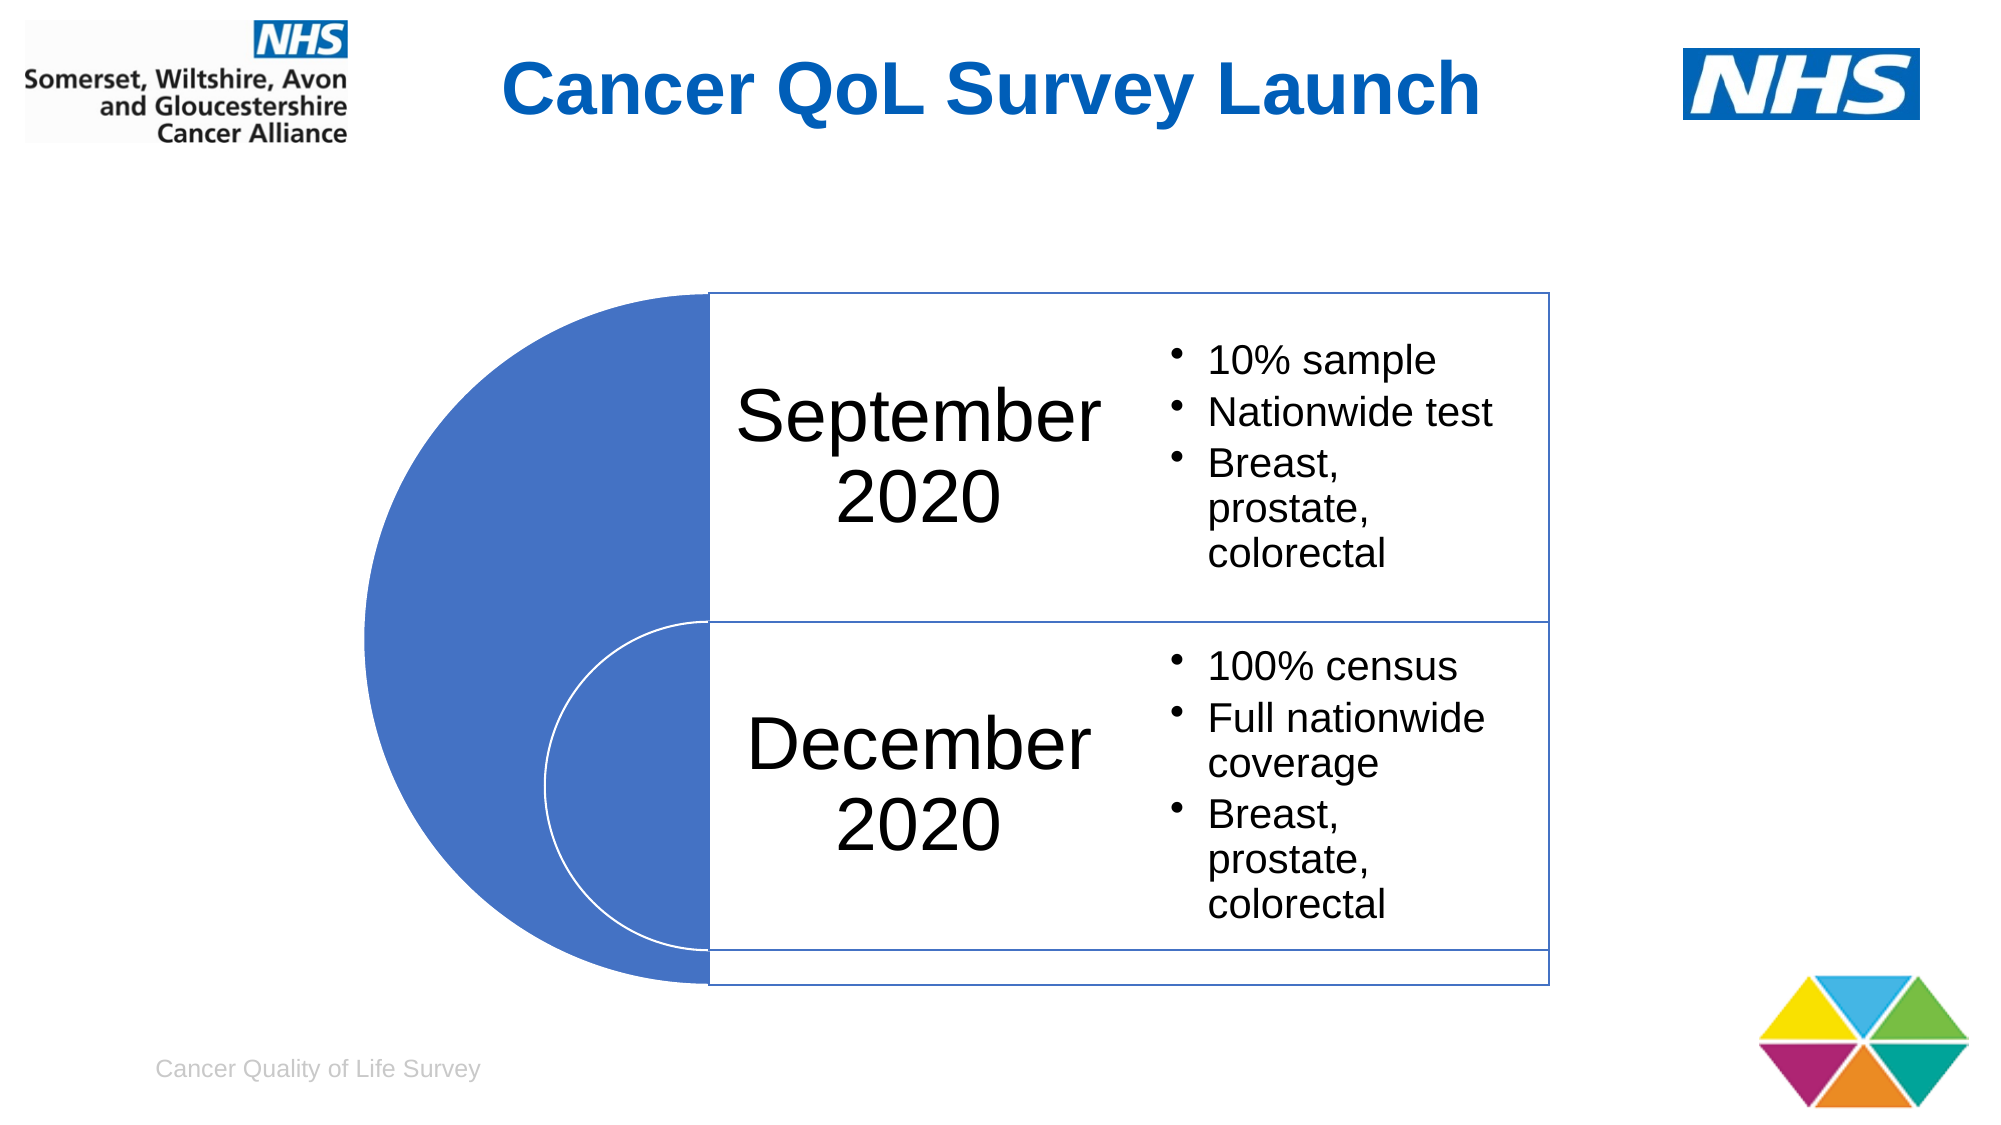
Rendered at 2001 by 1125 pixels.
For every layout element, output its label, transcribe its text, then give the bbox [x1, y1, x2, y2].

picture [25, 20, 348, 143]
picture [1683, 48, 1920, 120]
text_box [363, 293, 1550, 985]
picture [1759, 960, 1969, 1117]
title Cancer QoL Survey Launch [486, 42, 1514, 143]
